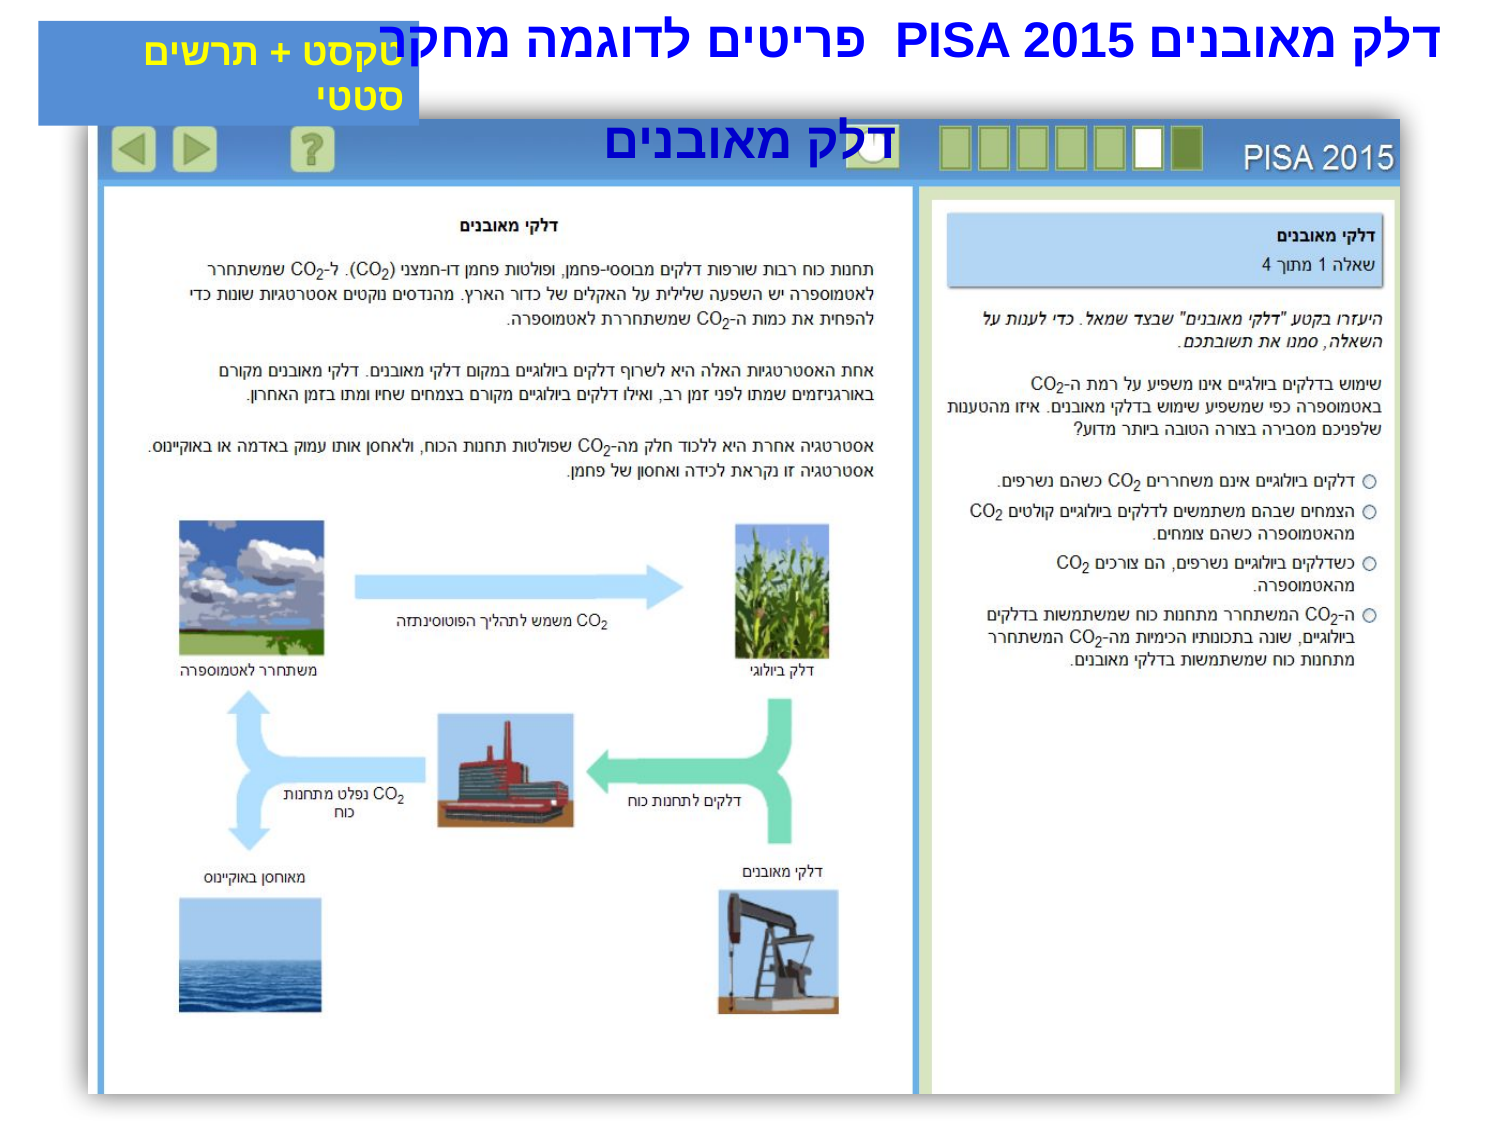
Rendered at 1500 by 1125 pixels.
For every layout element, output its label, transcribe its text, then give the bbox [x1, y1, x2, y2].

text_box פריטים לדוגמה מחקר PISA 2015 דלק מאובנים [364, 0, 1457, 75]
picture [88, 118, 1400, 1095]
title דלק מאובנים [75, 45, 1425, 233]
text_box טקסט + תרשים סטטי [38, 20, 364, 126]
